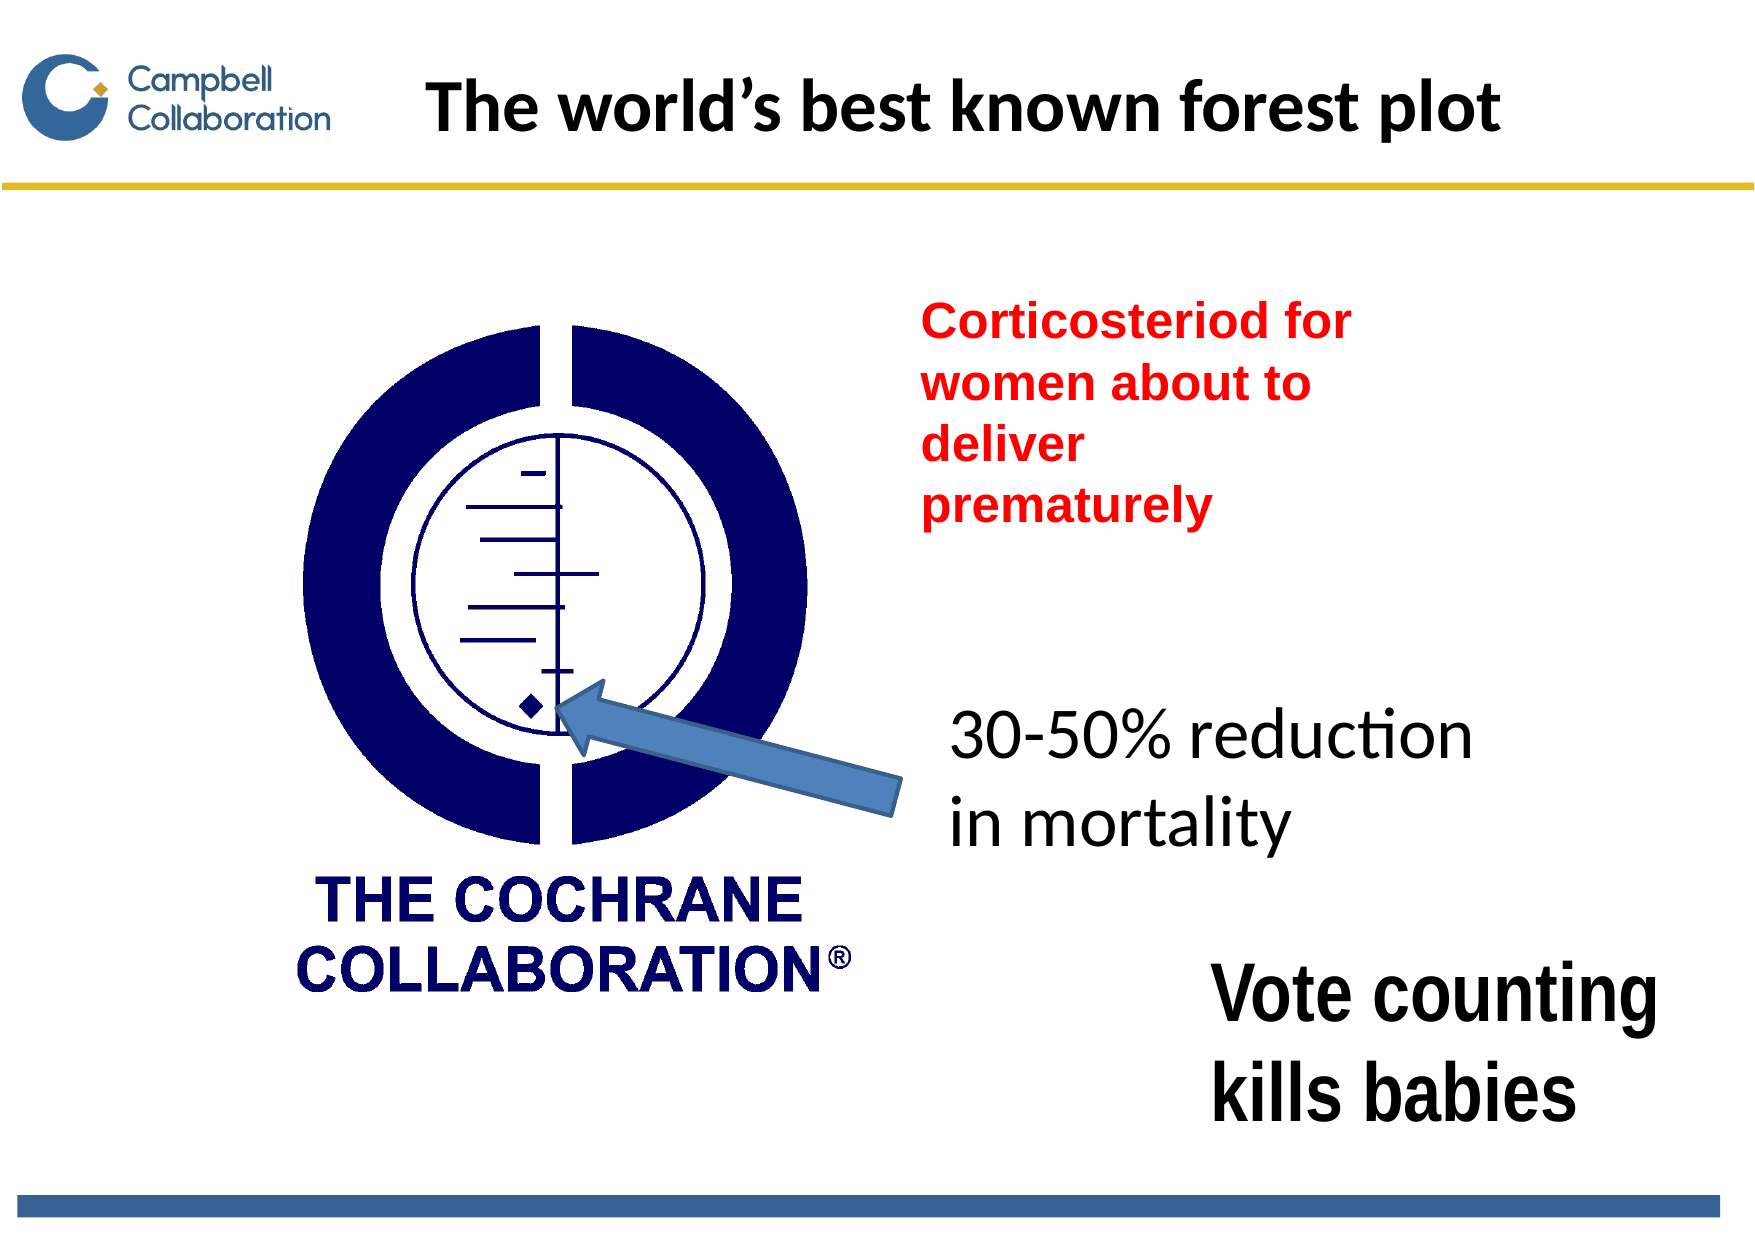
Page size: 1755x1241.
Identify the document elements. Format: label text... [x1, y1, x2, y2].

title The world’s best known forest plot [364, 49, 1517, 214]
list 30-50% reduction in mortality [931, 597, 1514, 932]
text_box Vote counting kills babies [1195, 930, 1721, 1146]
text_box [857, 764, 903, 818]
picture [14, 45, 340, 150]
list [295, 323, 853, 994]
text_box Corticosteriod for women about to deliver prematurely [905, 280, 1400, 541]
